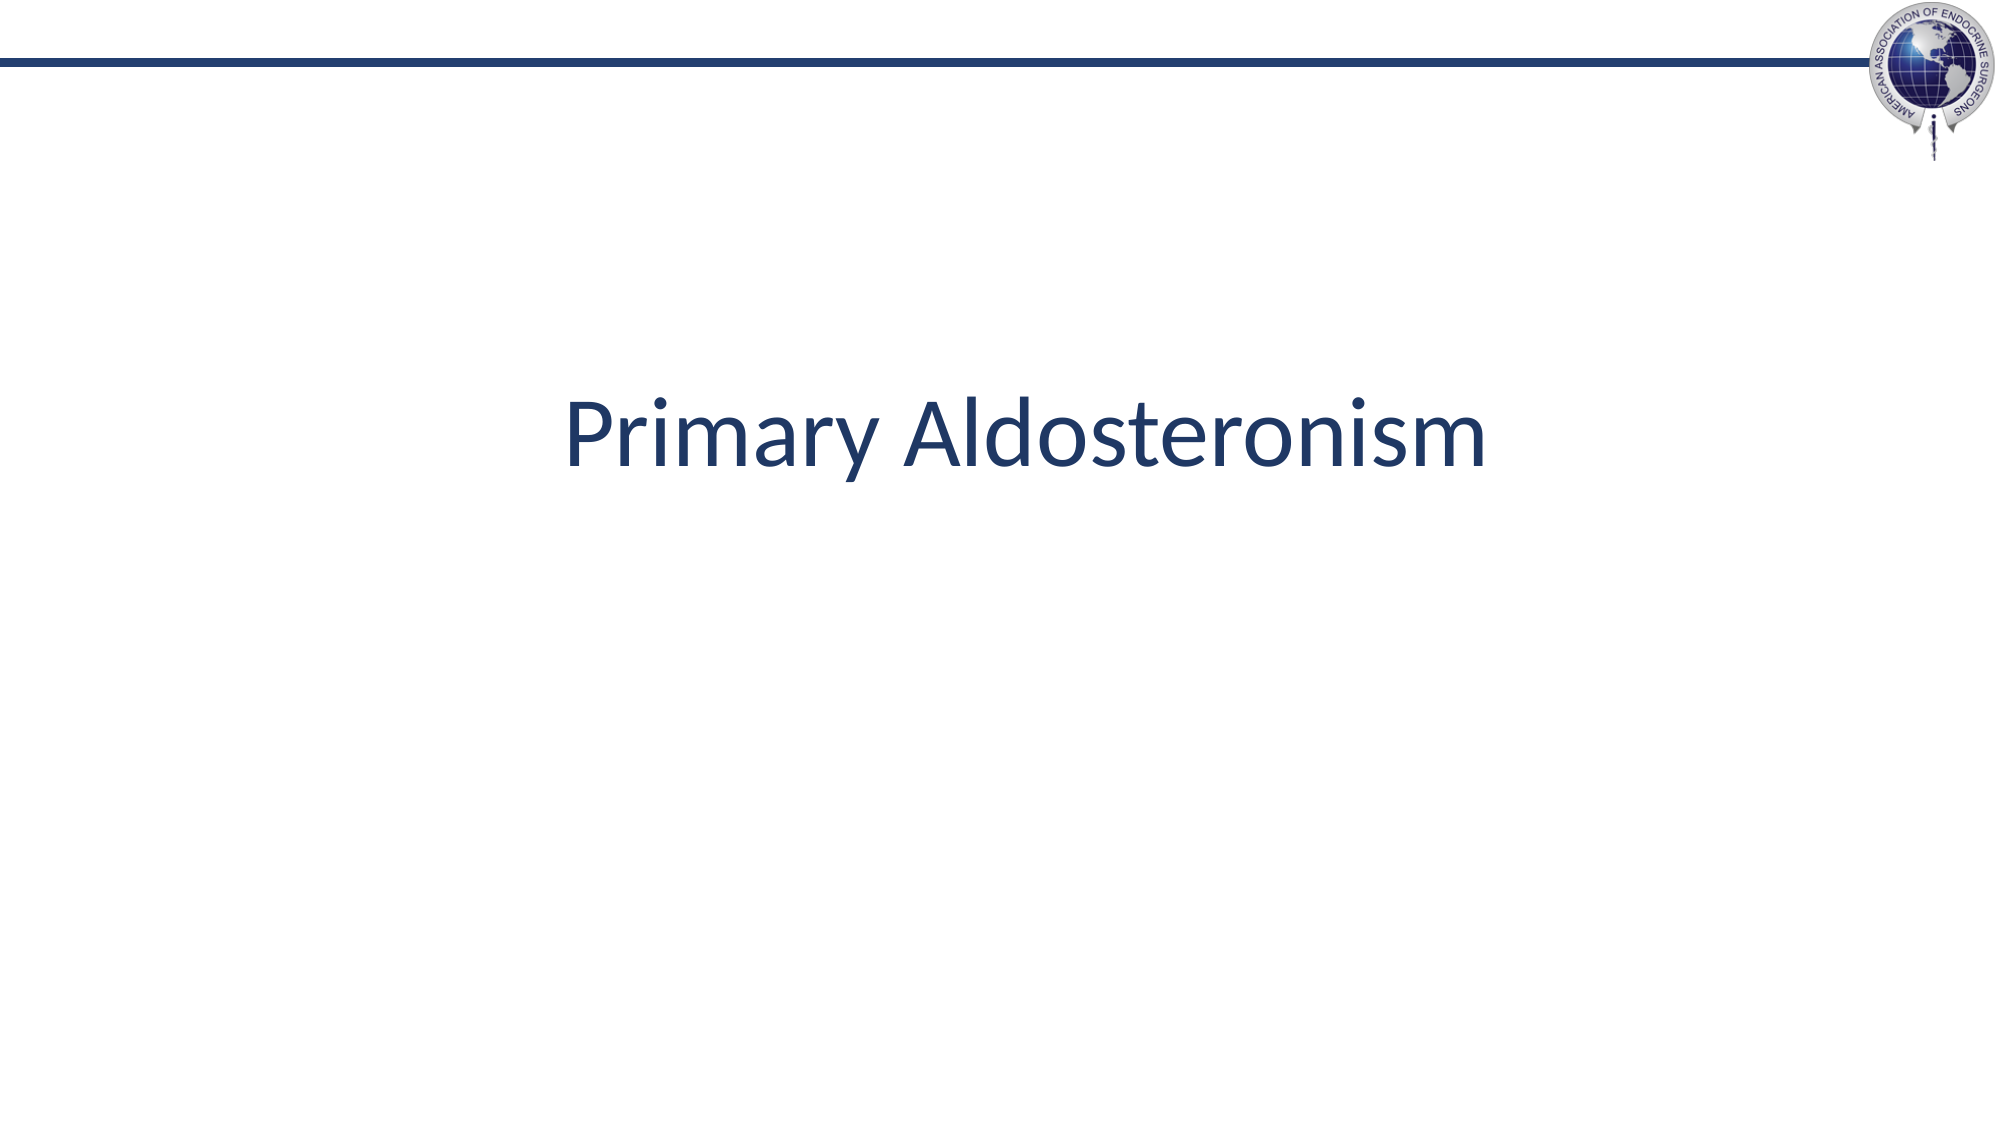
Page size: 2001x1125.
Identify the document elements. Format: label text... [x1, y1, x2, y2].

title Primary Aldosteronism [164, 345, 1890, 635]
picture [1866, 0, 2000, 162]
